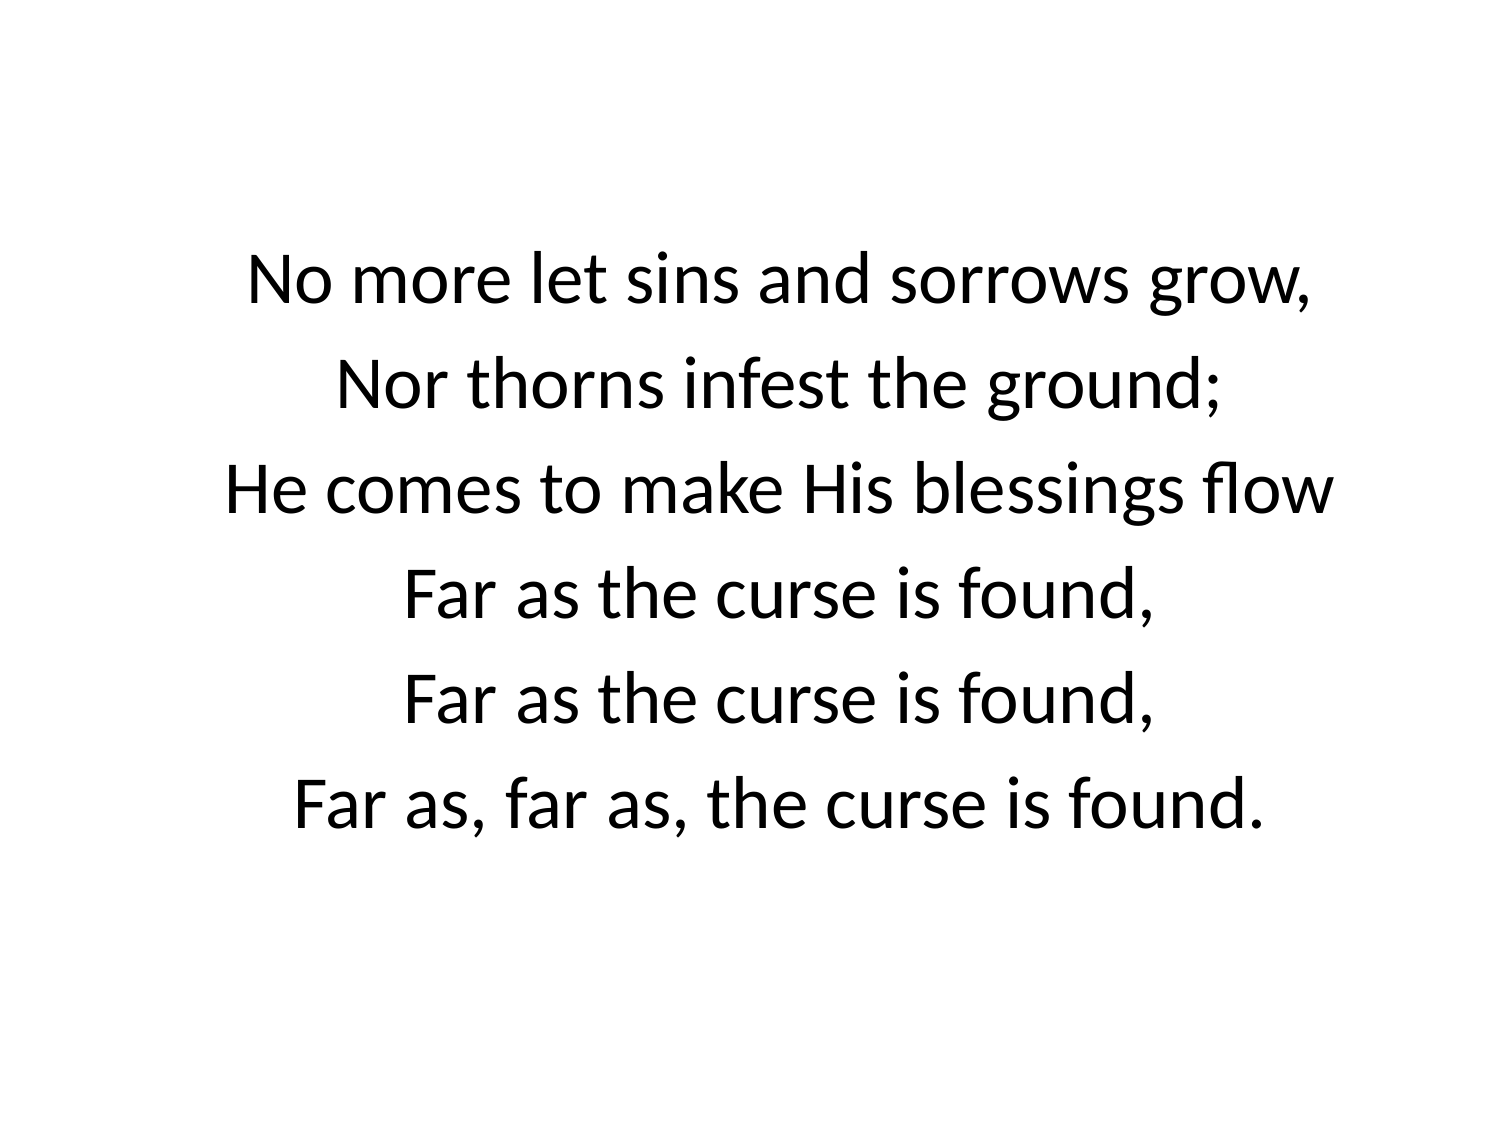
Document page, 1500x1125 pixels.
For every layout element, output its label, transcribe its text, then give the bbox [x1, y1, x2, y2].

list No more let sins and sorrows grow, Nor thorns infest the ground; He comes to make His blessings flow Far as the curse is found, Far as the curse is found, Far as, far as, the curse is found. [105, 220, 1456, 1125]
